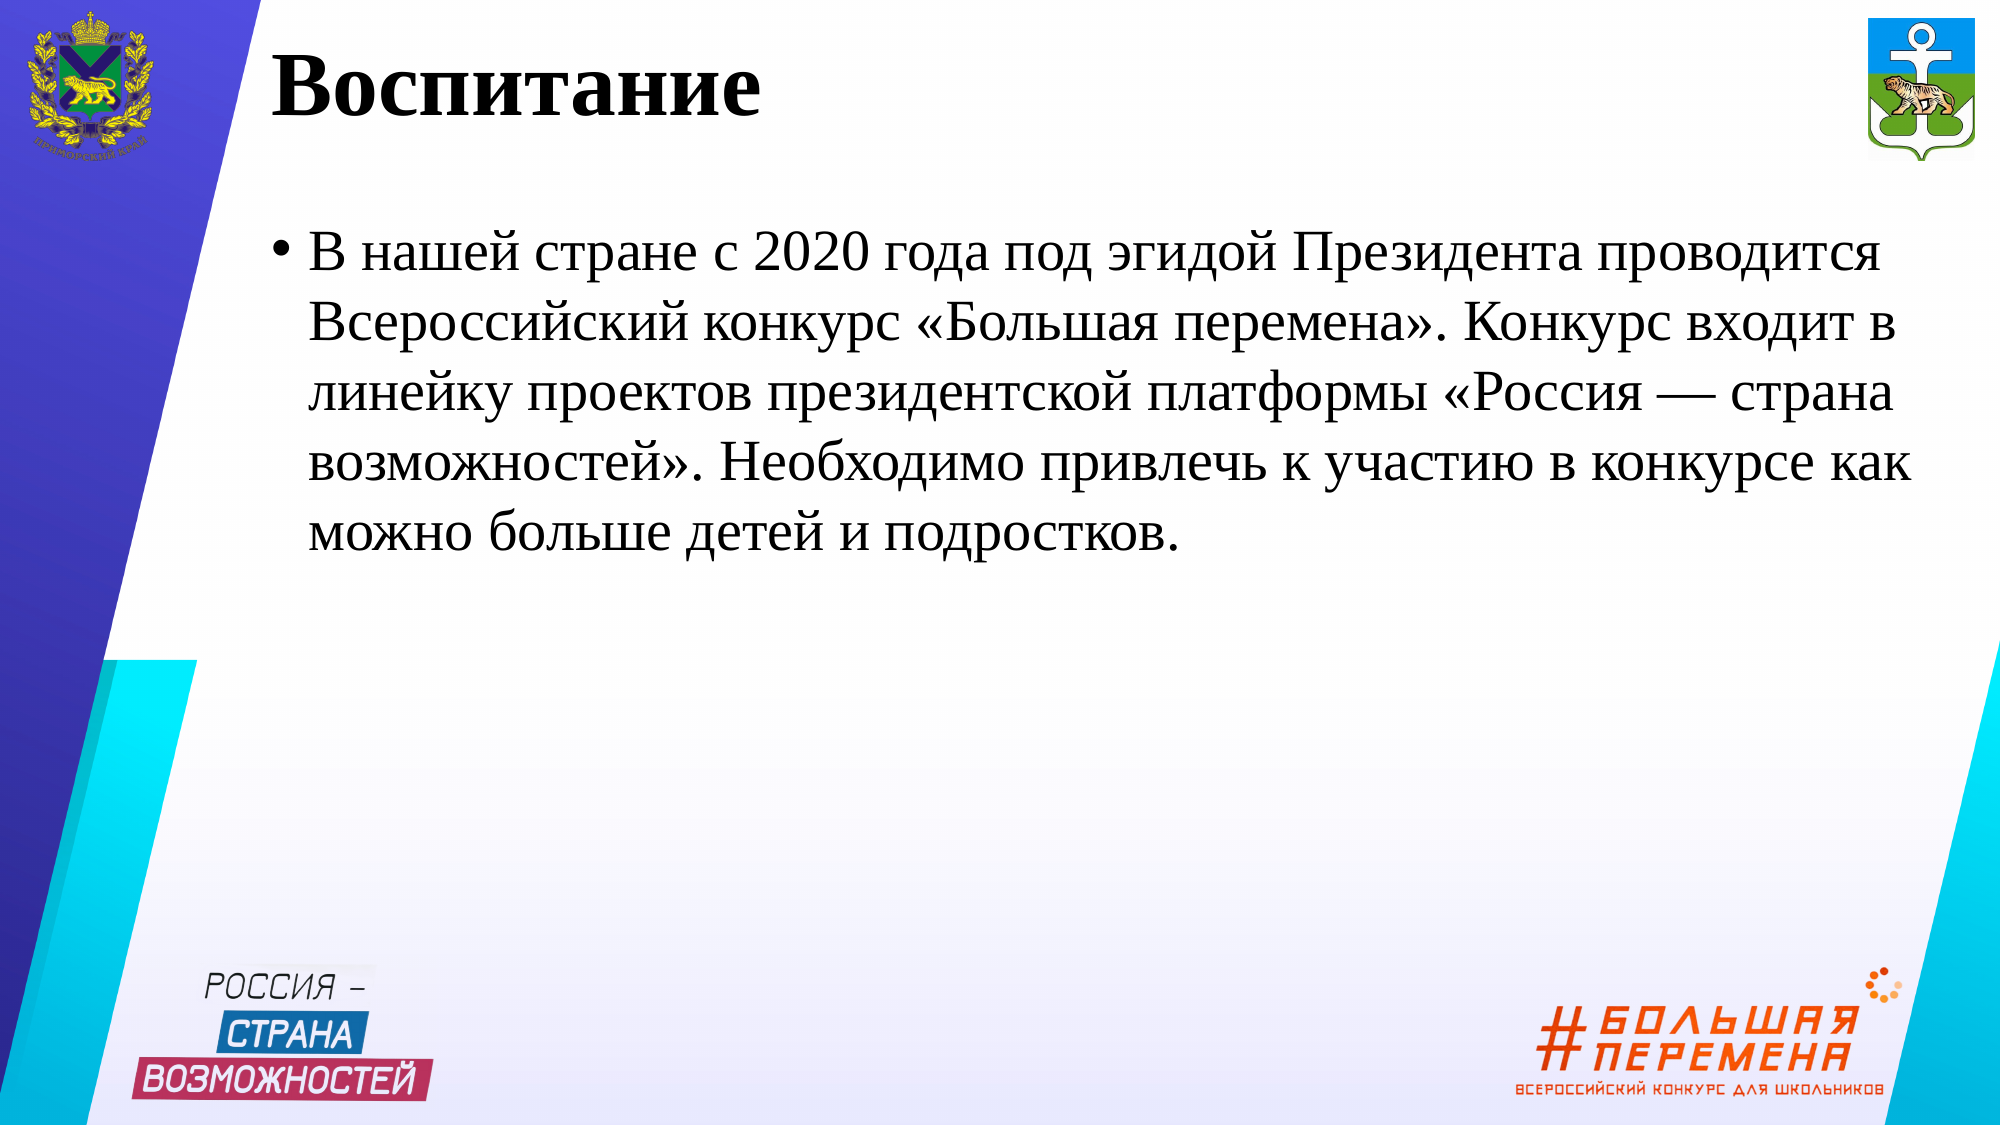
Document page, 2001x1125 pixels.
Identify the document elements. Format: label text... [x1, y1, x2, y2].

list В нашей стране с 2020 года под эгидой Президента проводится Всероссийский конкурс «Большая перемена». Конкурс входит в линейку проектов президентской платформы «Россия — страна возможностей». Необходимо привлечь к участию в конкурсе как можно больше детей и подростков. [256, 204, 1982, 671]
title Воспитание [256, 22, 1862, 150]
picture [0, 0, 2000, 1125]
